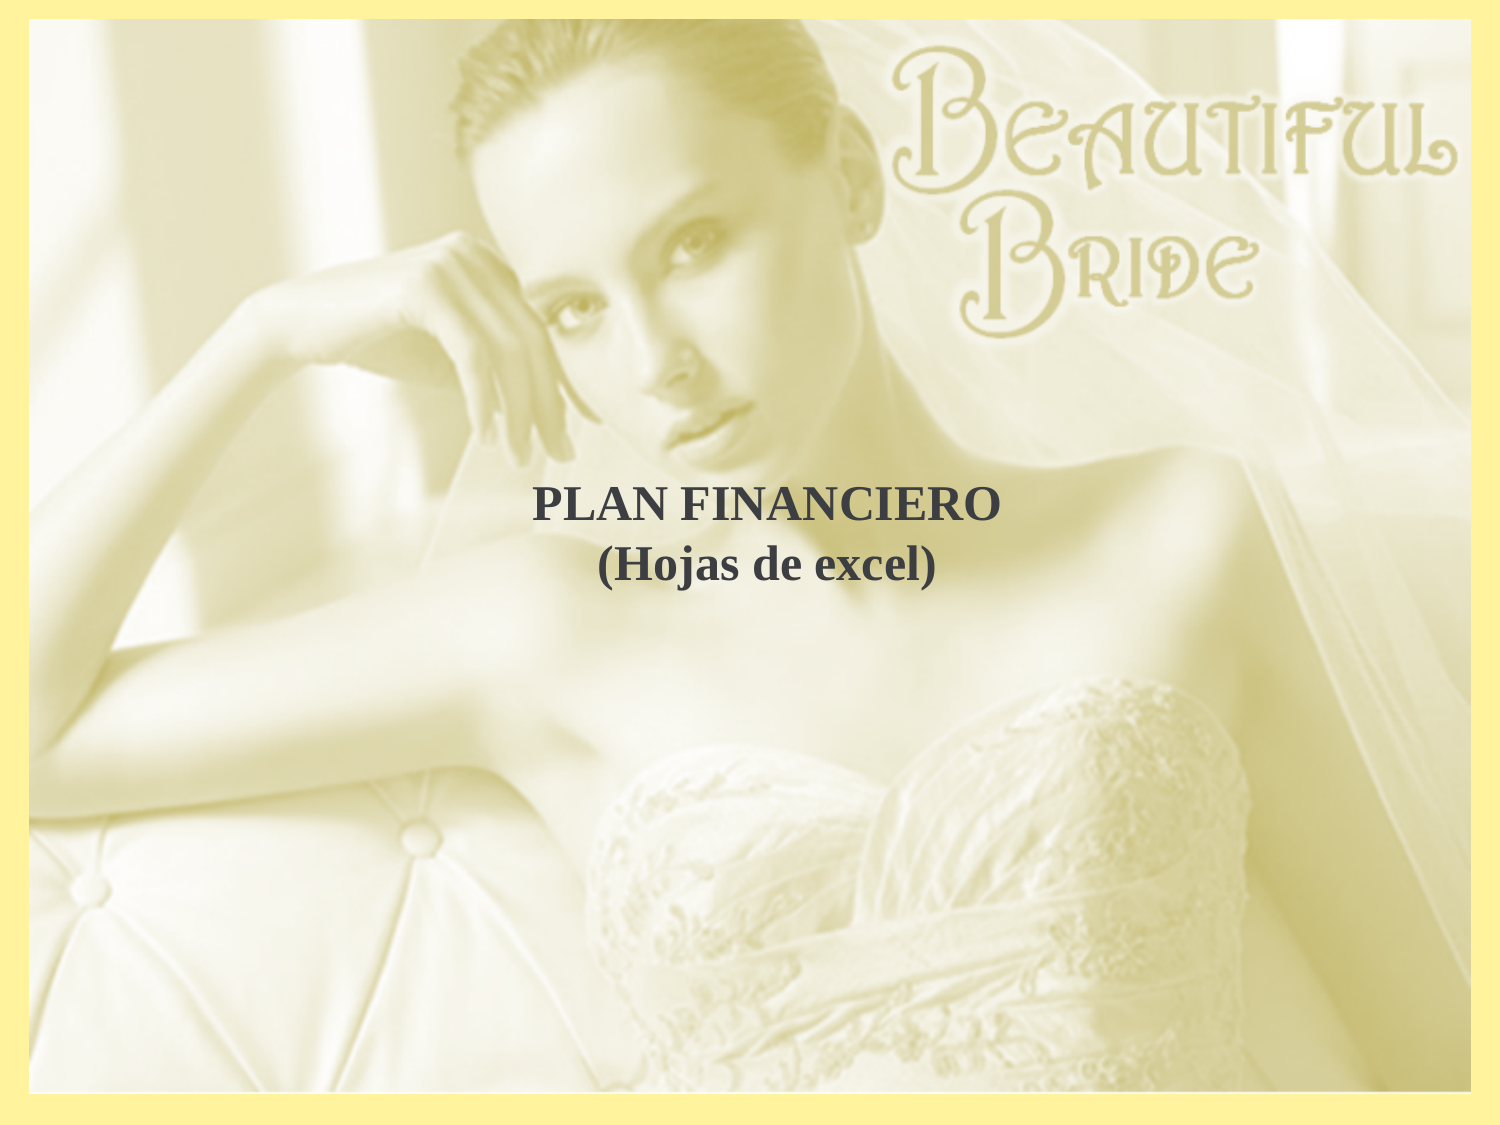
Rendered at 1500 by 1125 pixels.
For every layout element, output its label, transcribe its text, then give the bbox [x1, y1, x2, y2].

text_box PLAN FINANCIERO (Hojas de excel) [242, 463, 1294, 598]
